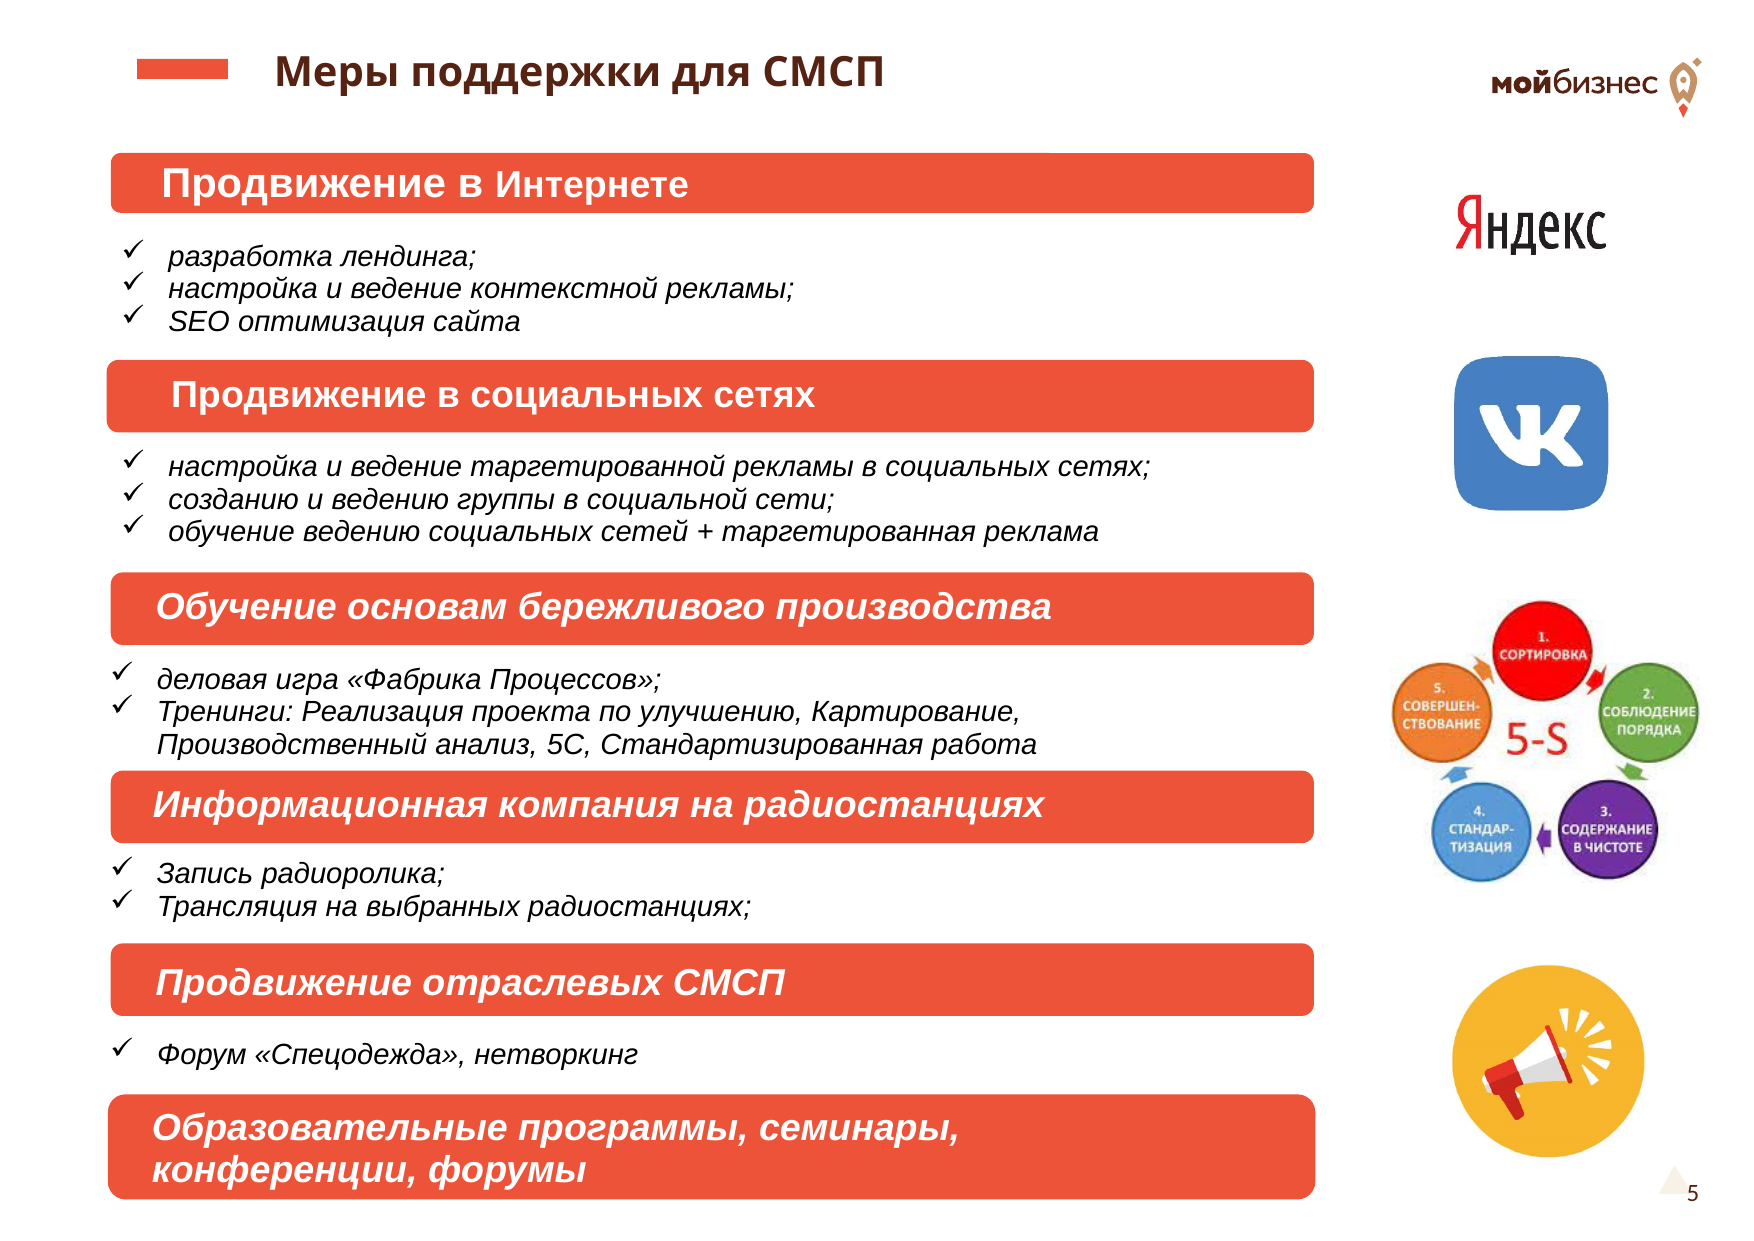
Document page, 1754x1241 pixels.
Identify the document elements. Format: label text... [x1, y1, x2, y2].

text_box [104, 357, 1317, 435]
text_box Форум «Спецодежда», нетворкинг [95, 1031, 1260, 1079]
picture [1390, 599, 1705, 883]
text_box Образовательные программы, семинары, конференции, форумы [137, 1099, 1241, 1198]
text_box Запись радиоролика; Трансляция на выбранных радиостанциях; [95, 850, 1262, 931]
text_box [137, 59, 228, 79]
text_box [105, 1092, 1318, 1202]
text_box Информационная компания на радиостанциях [138, 777, 1314, 834]
text_box Продвижение в Интернете [95, 156, 755, 214]
text_box [108, 570, 1317, 648]
text_box настройка и ведение таргетированной рекламы в социальных сетях; созданию и ведению группы в социальной сети; обучение ведению социальных сетей + таргетированная реклама [106, 443, 1223, 556]
text_box [108, 768, 1317, 846]
text_box Продвижение отраслевых СМСП [140, 954, 1018, 1011]
text_box [108, 941, 1317, 1019]
picture [1354, 135, 1705, 563]
text_box разработка лендинга; настройка и ведение контекстной рекламы; SЕО оптимизация сайта [106, 233, 1238, 363]
text_box Продвижение в социальных сетях [156, 367, 1034, 424]
text_box Меры поддержки для СМСП [259, 29, 1267, 117]
text_box [111, 150, 1317, 215]
picture [1428, 942, 1668, 1181]
text_box Обучение основам бережливого производства [140, 578, 1211, 636]
text_box деловая игра «Фабрика Процессов»; Тренинги: Реализация проекта по улучшению, Картирование, Производственный анализ, 5C, Стандартизированная работа [95, 655, 1193, 768]
